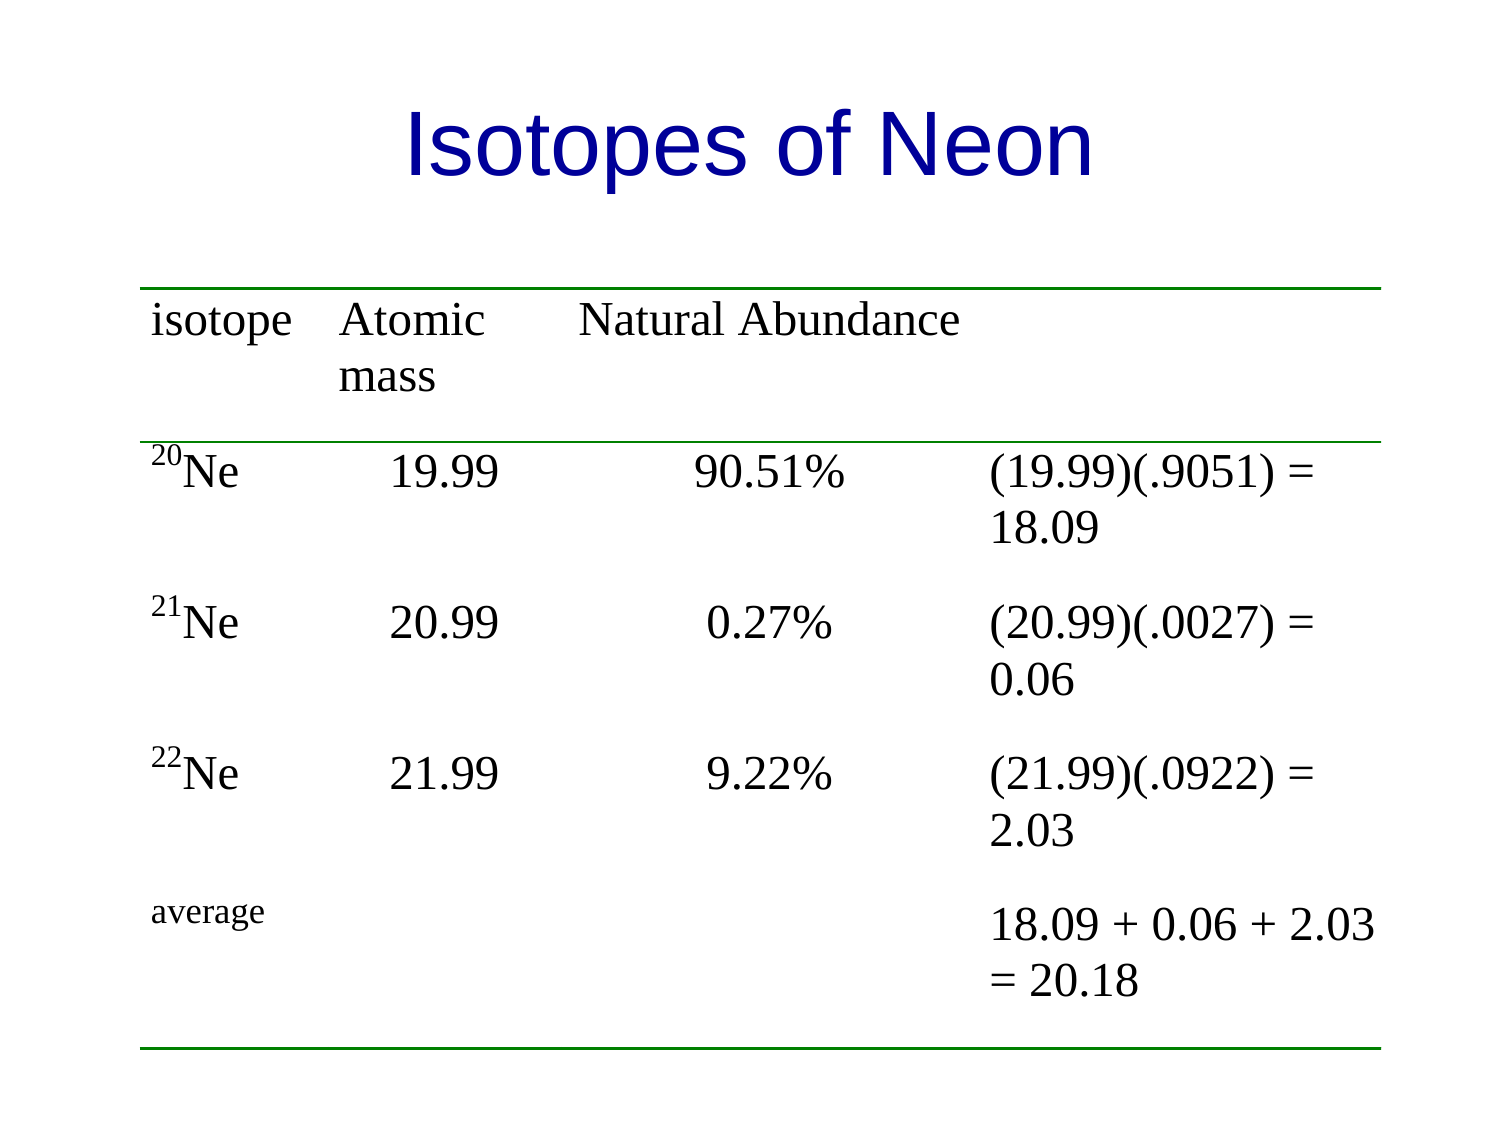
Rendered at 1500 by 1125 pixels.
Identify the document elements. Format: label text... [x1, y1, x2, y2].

title Isotopes of Neon [74, 44, 1426, 233]
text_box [124, 287, 1382, 1125]
